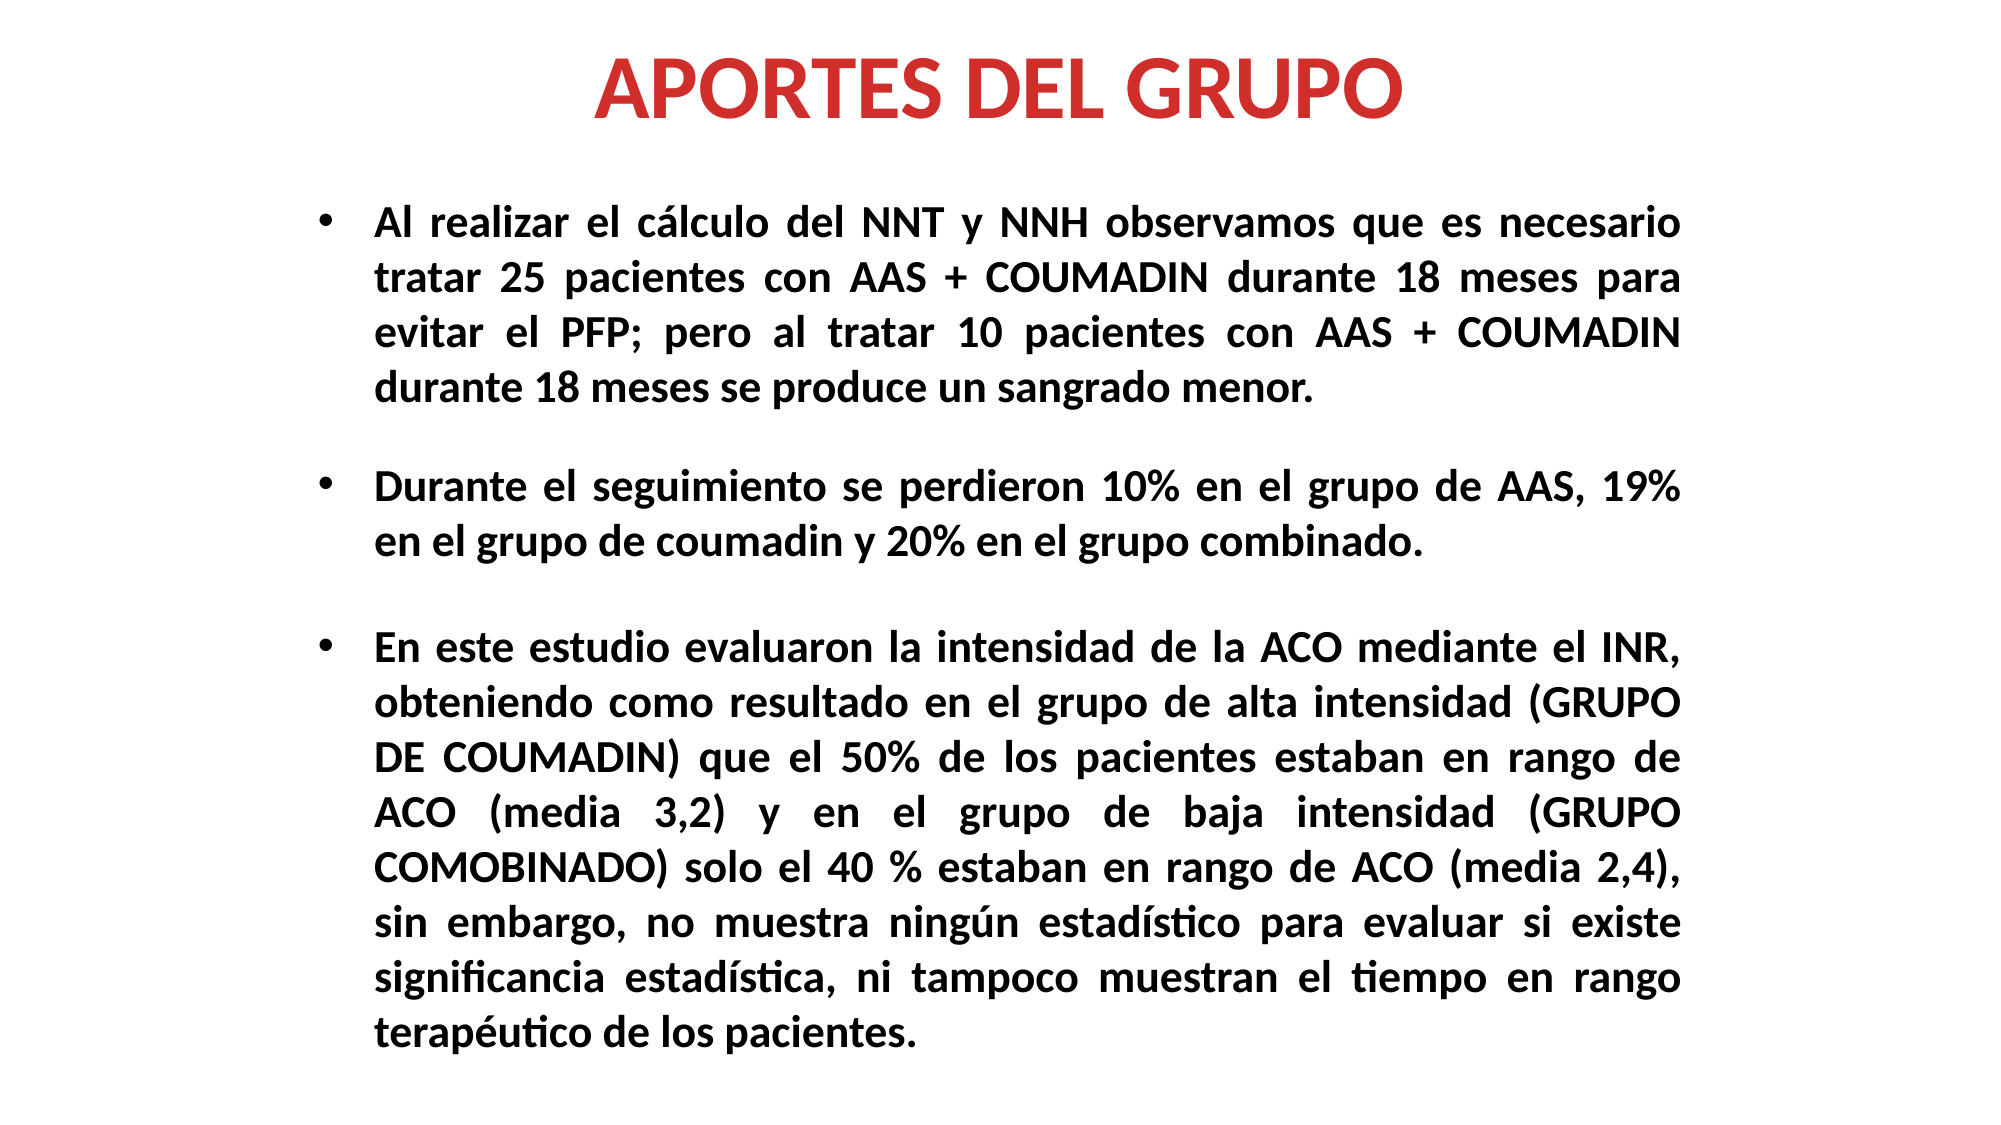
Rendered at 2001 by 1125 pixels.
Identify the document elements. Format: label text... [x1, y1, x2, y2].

text_box Al realizar el cálculo del NNT y NNH observamos que es necesario tratar 25 pacientes con AAS + COUMADIN durante 18 meses para evitar el PFP; pero al tratar 10 pacientes con AAS + COUMADIN durante 18 meses se produce un sangrado menor. [303, 184, 1697, 420]
text_box APORTES DEL GRUPO [385, 19, 1615, 144]
text_box Durante el seguimiento se perdieron 10% en el grupo de AAS, 19% en el grupo de coumadin y 20% en el grupo combinado. [303, 448, 1697, 573]
text_box En este estudio evaluaron la intensidad de la ACO mediante el INR, obteniendo como resultado en el grupo de alta intensidad (GRUPO DE COUMADIN) que el 50% de los pacientes estaban en rango de ACO (media 3,2) y en el grupo de baja intensidad (GRUPO COMOBINADO) solo el 40 % estaban en rango de ACO (media 2,4), sin embargo, no muestra ningún estadístico para evaluar si existe significancia estadística, ni tampoco muestran el tiempo en rango terapéutico de los pacientes. [303, 609, 1697, 1065]
